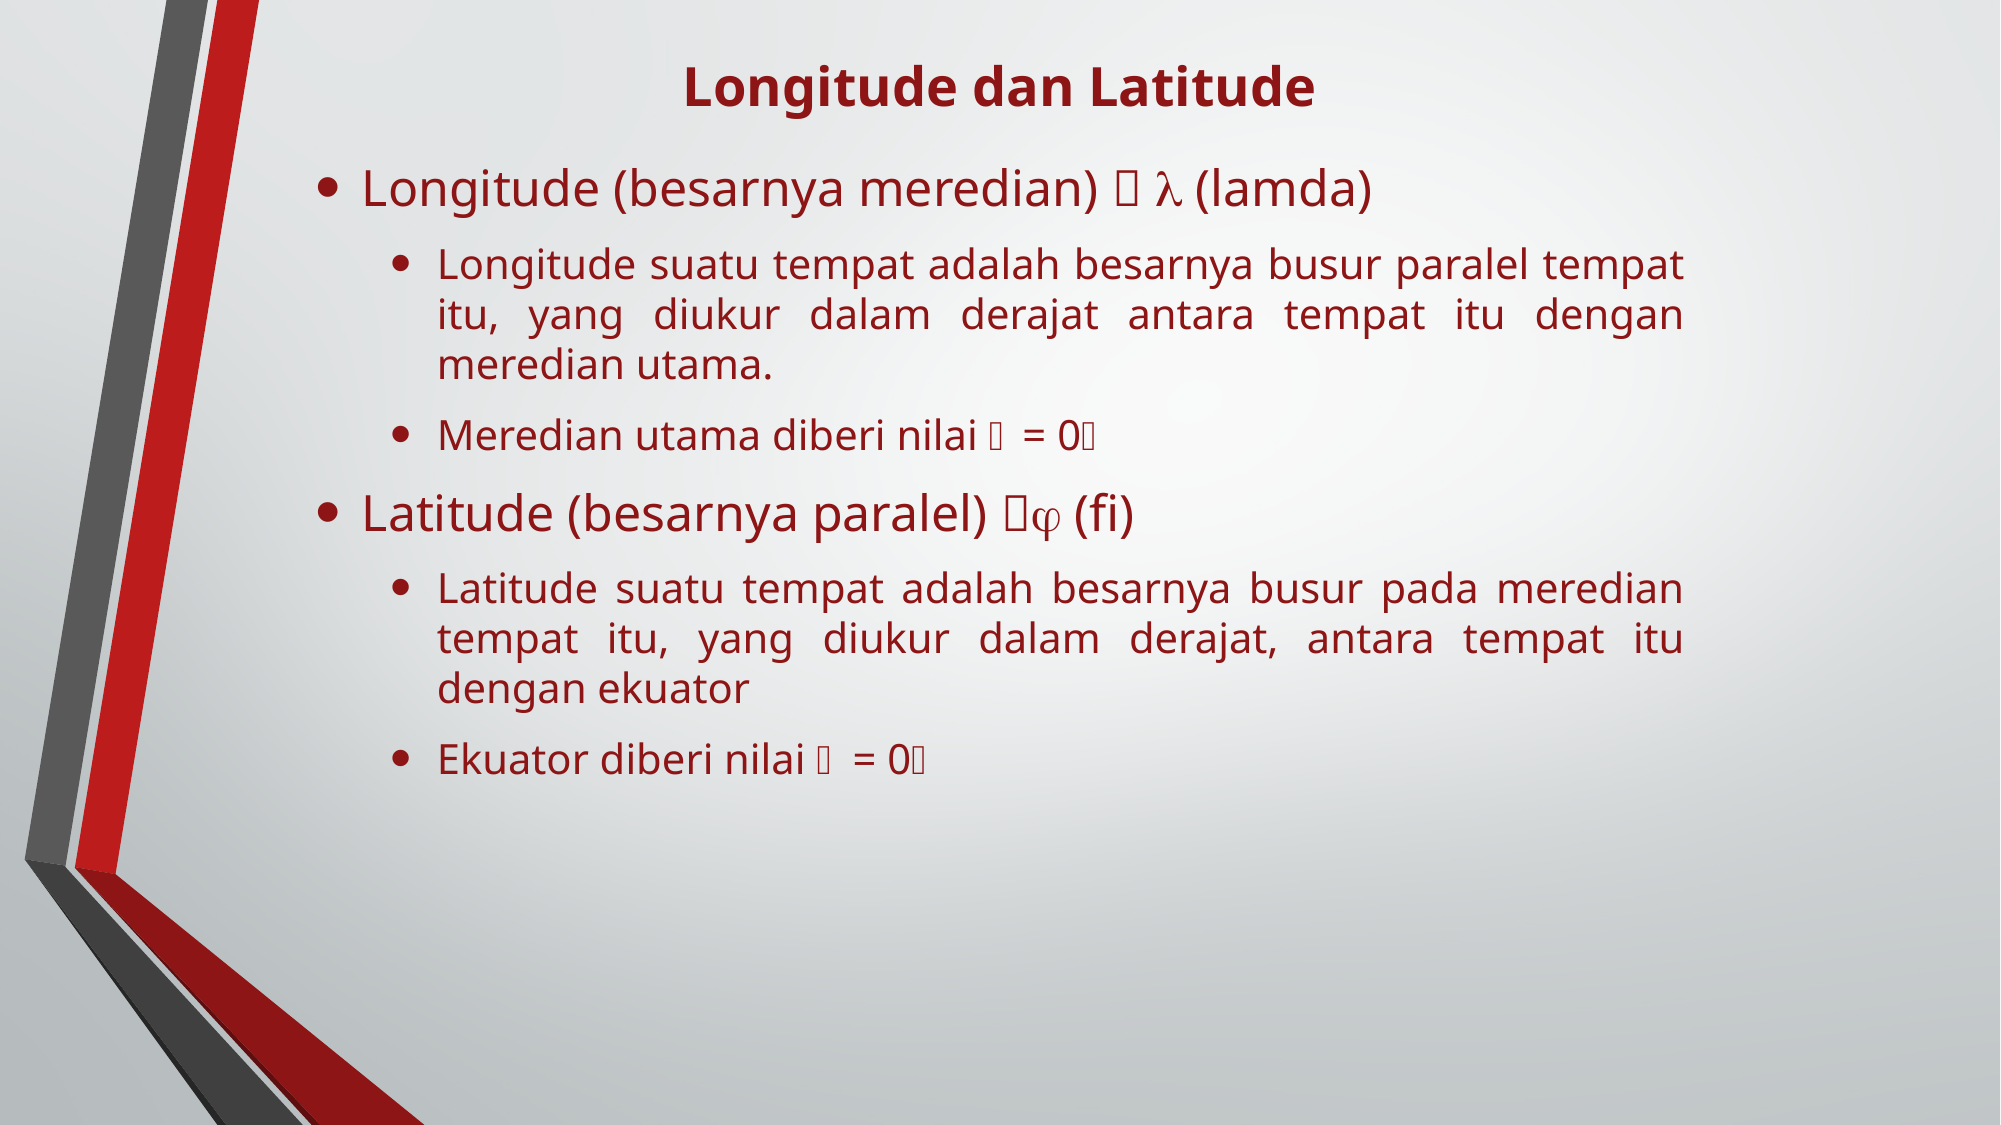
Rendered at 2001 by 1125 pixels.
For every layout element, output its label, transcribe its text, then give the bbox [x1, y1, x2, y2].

title Longitude dan Latitude [324, 45, 1675, 125]
list Longitude (besarnya meredian)   (lamda) Longitude suatu tempat adalah besarnya busur paralel tempat itu, yang diukur dalam derajat antara tempat itu dengan meredian utama. Meredian utama diberi nilai  = 0 Latitude (besarnya paralel)  (fi) Latitude suatu tempat adalah besarnya busur pada meredian tempat itu, yang diukur dalam derajat, antara tempat itu dengan ekuator Ekuator diberi nilai  = 0 [300, 162, 1700, 778]
